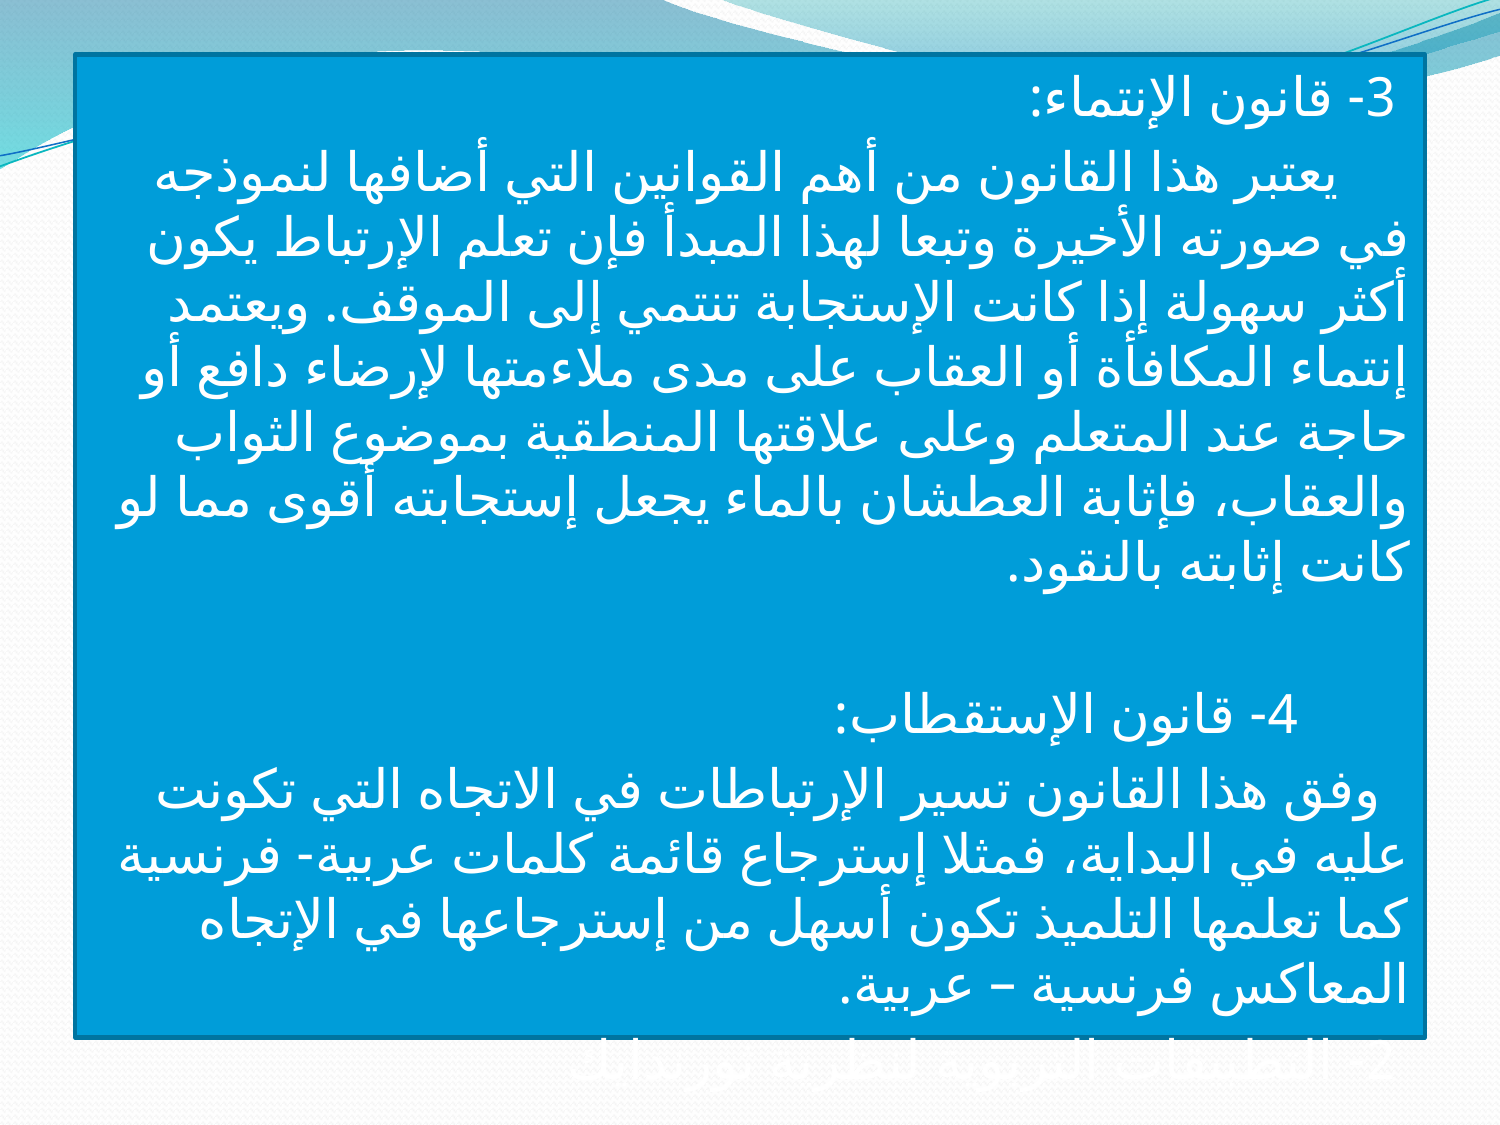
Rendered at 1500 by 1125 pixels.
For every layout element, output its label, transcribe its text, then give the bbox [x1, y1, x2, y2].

list 3- قانون الإنتماء: يعتبر هذا القانون من أهم القوانين التي أضافها لنموذجه في صورته الأخيرة وتبعا لهذا المبدأ فإن تعلم الإرتباط يكون أكثر سهولة إذا كانت الإستجابة تنتمي إلى الموقف. ويعتمد إنتماء المكافأة أو العقاب على مدى ملاءمتها لإرضاء دافع أو حاجة عند المتعلم وعلى علاقتها المنطقية بموضوع الثواب والعقاب، فإثابة العطشان بالماء يجعل إستجابته أقوى مما لو كانت إثابته بالنقود. 4- قانون الإستقطاب: وفق هذا القانون تسير الإرتباطات في الاتجاه التي تكونت عليه في البداية، فمثلا إسترجاع قائمة كلمات عربية- فرنسية كما تعلمها التلميذ تكون أسهل من إسترجاعها في الإتجاه المعاكس فرنسية – عربية. 2- التطبيقات التربوية لنظرية ثورندايك [73, 52, 1427, 1040]
